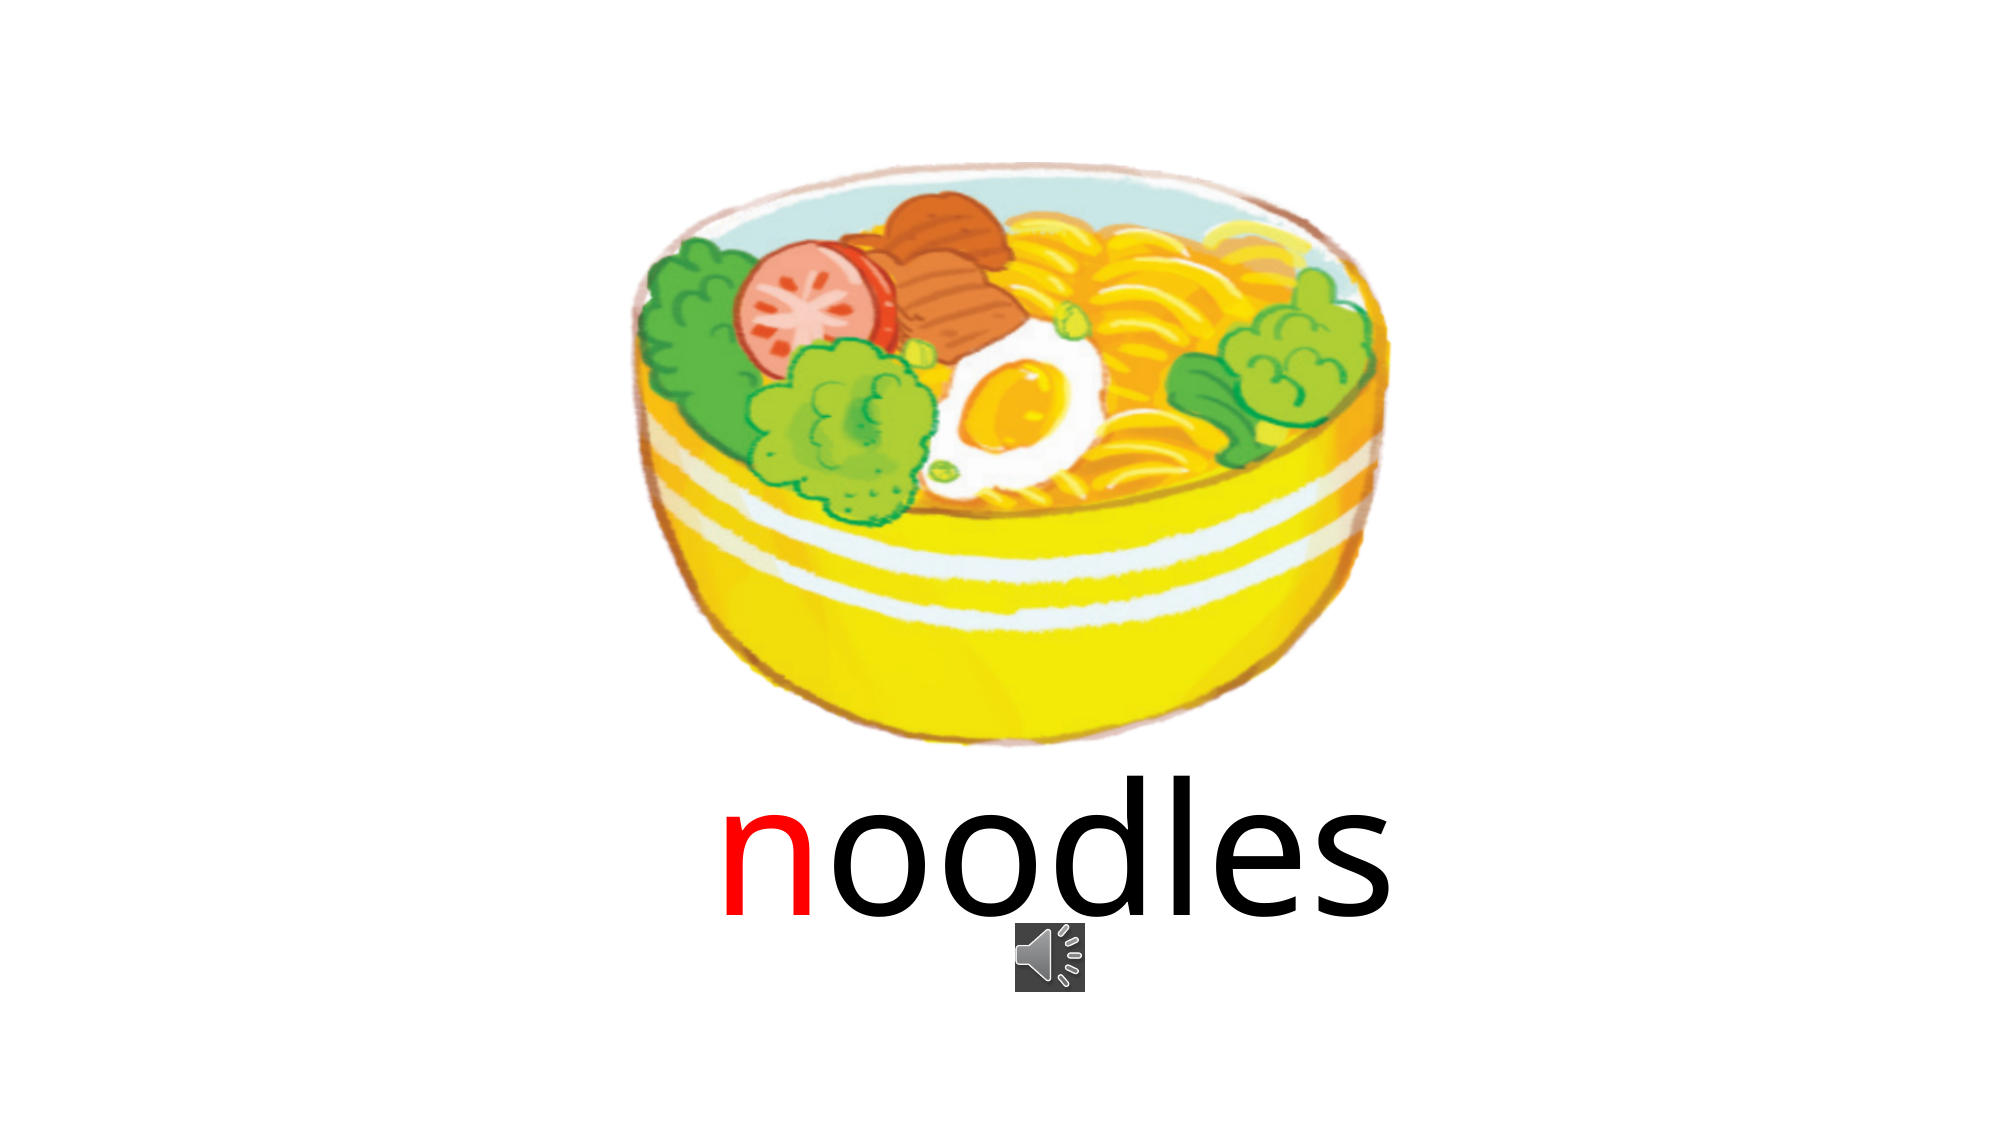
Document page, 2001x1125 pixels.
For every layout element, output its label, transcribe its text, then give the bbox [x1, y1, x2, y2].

picture [609, 162, 1402, 771]
text_box noodles [696, 724, 1413, 959]
picture [1014, 921, 1087, 994]
